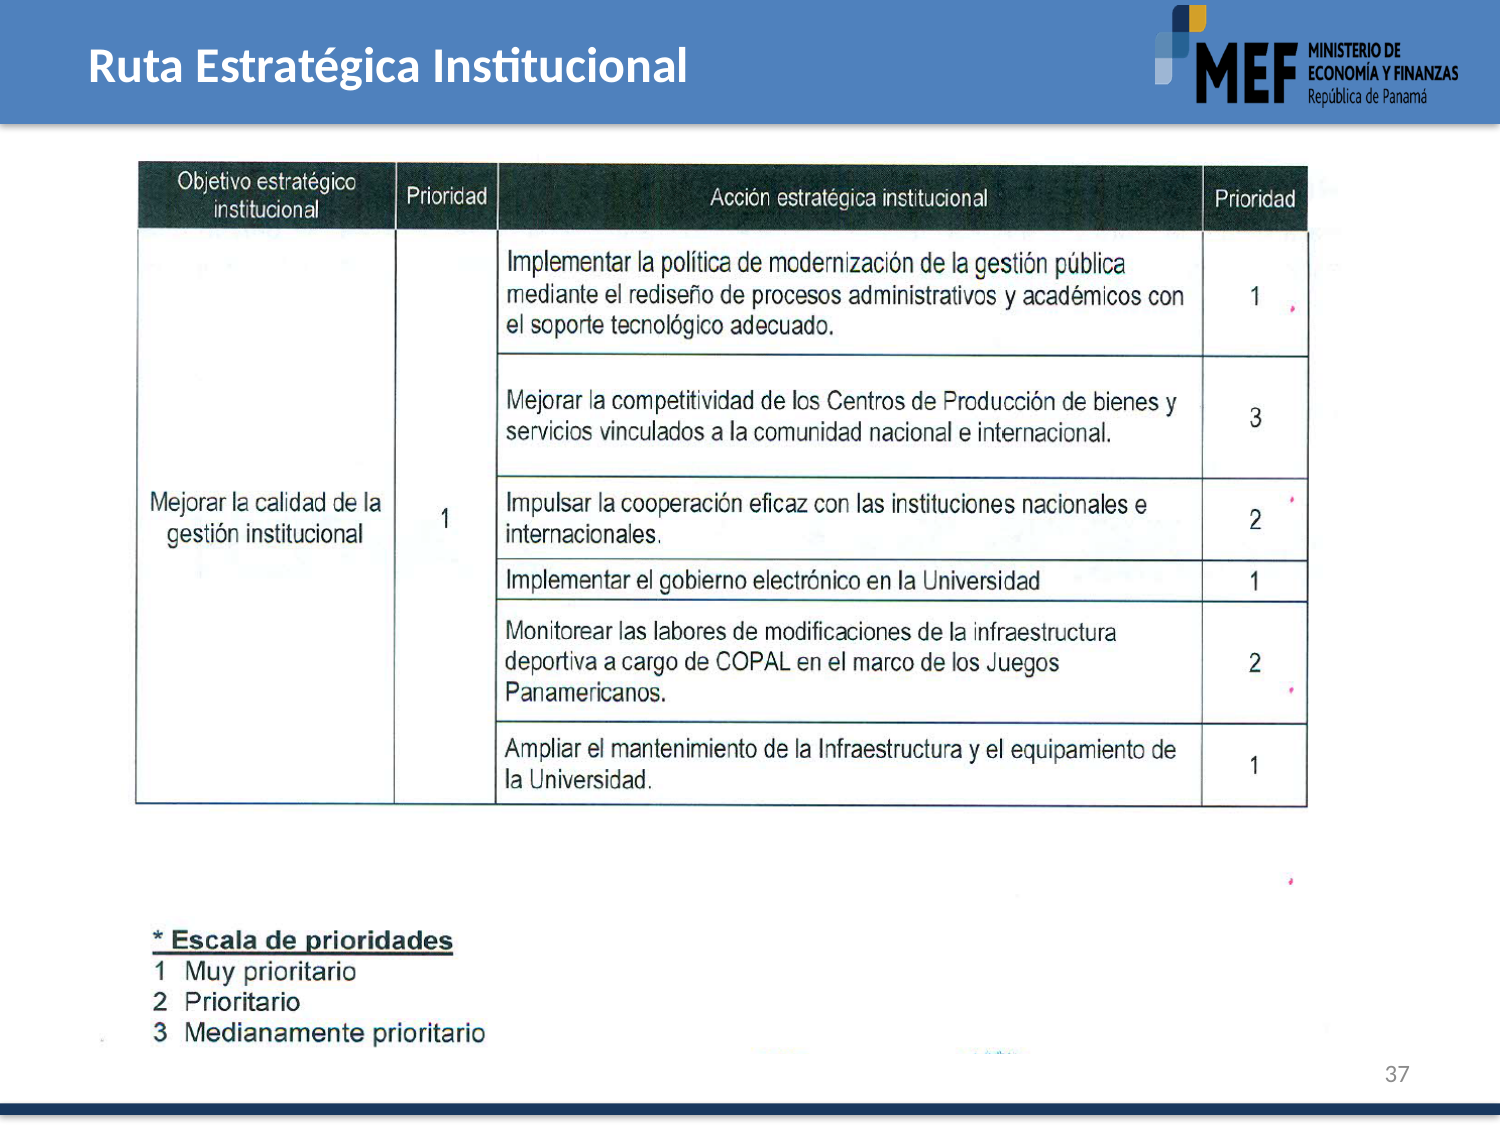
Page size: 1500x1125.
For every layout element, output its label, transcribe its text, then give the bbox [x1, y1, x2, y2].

text_box [0, 1103, 1500, 1116]
slide_number 37 [1074, 1042, 1425, 1103]
picture [1155, 5, 1458, 108]
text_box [0, 0, 1500, 125]
picture [73, 138, 1400, 1054]
